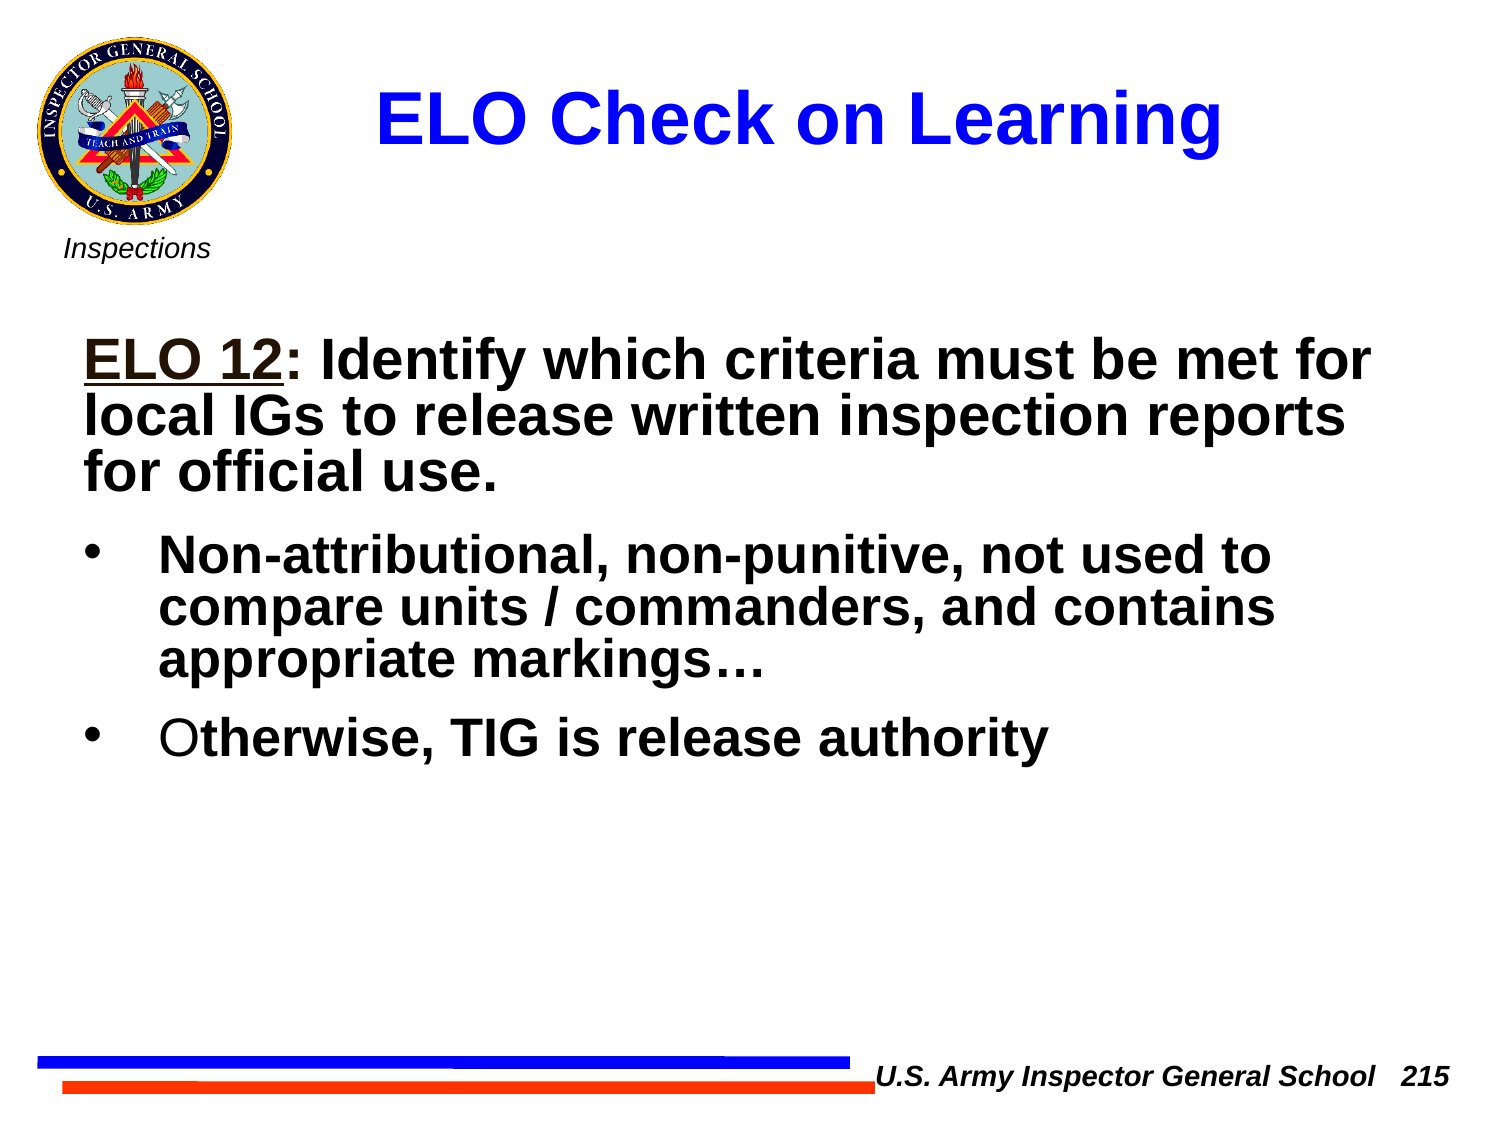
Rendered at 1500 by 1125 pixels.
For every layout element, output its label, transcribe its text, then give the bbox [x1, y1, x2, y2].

picture [37, 37, 232, 225]
footer U.S. Army Inspector General School 215 [824, 1049, 1500, 1125]
text_box ELO 12: Identify which criteria must be met for local IGs to release written inspection reports for official use. Non-attributional, non-punitive, not used to compare units / commanders, and contains appropriate markings… Otherwise, TIG is release authority [68, 327, 1432, 858]
text_box ELO Check on Learning [249, 62, 1350, 168]
